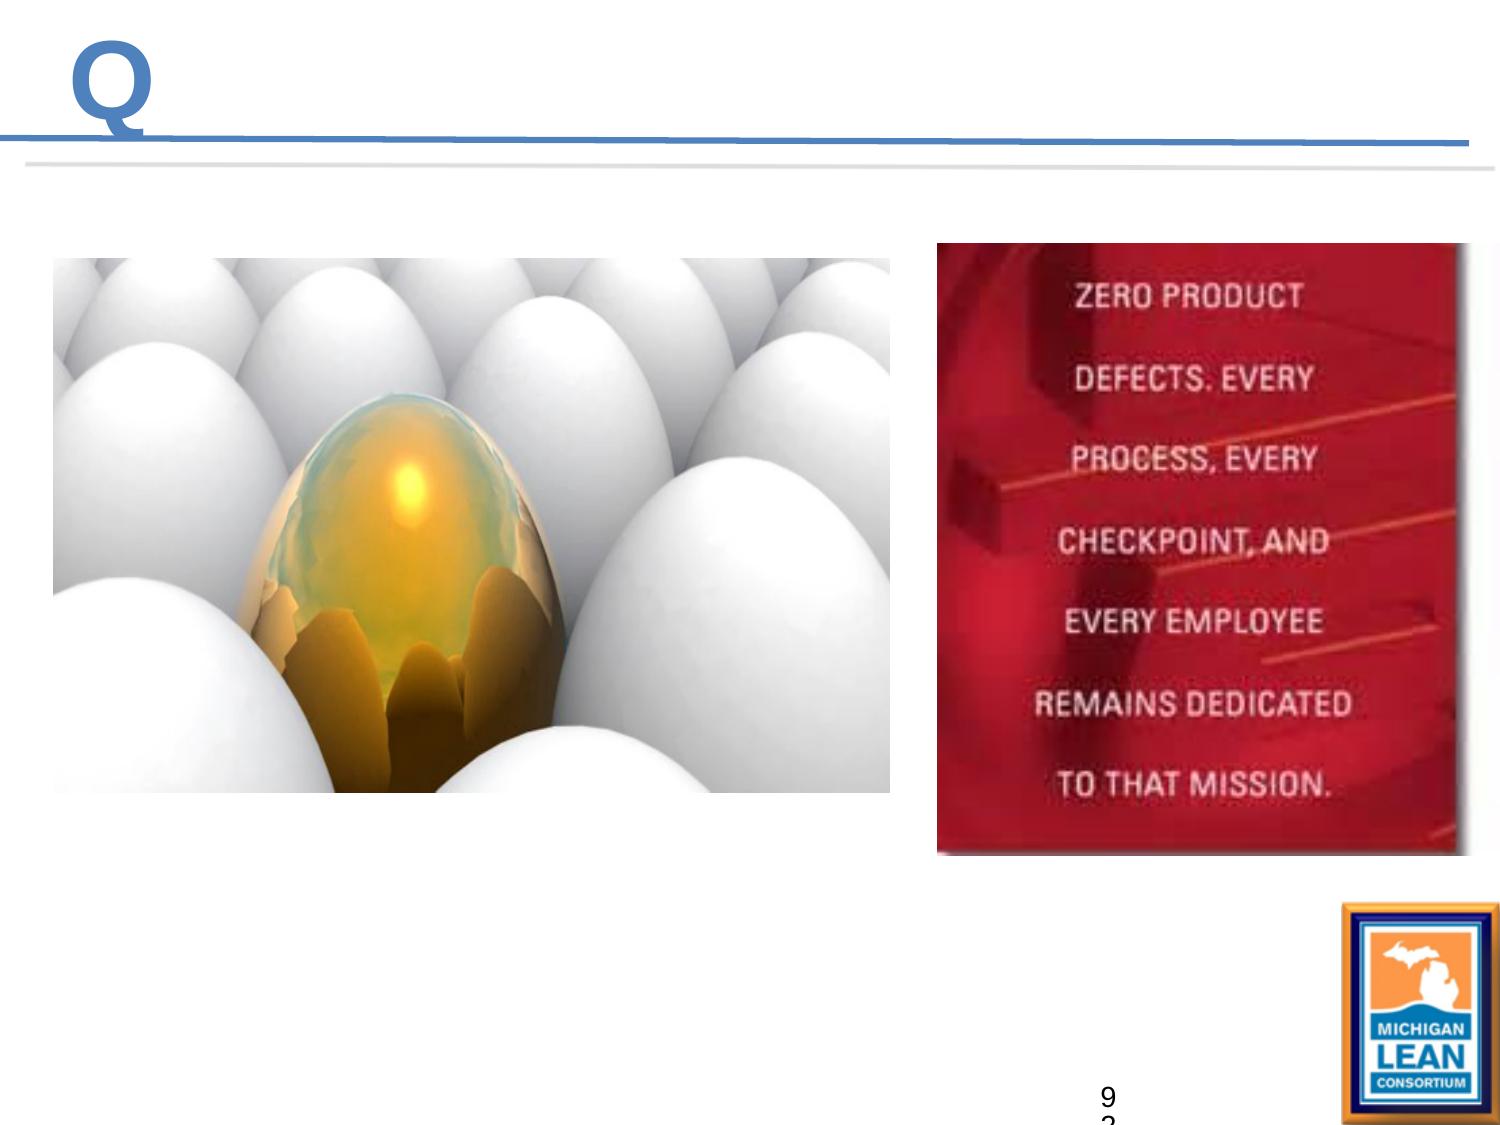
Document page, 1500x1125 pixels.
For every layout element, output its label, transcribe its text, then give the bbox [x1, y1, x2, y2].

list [53, 257, 890, 793]
text_box Q [54, 0, 172, 150]
slide_number 92 [1025, 1075, 1123, 1113]
picture [1327, 889, 1500, 1125]
picture [937, 243, 1500, 856]
